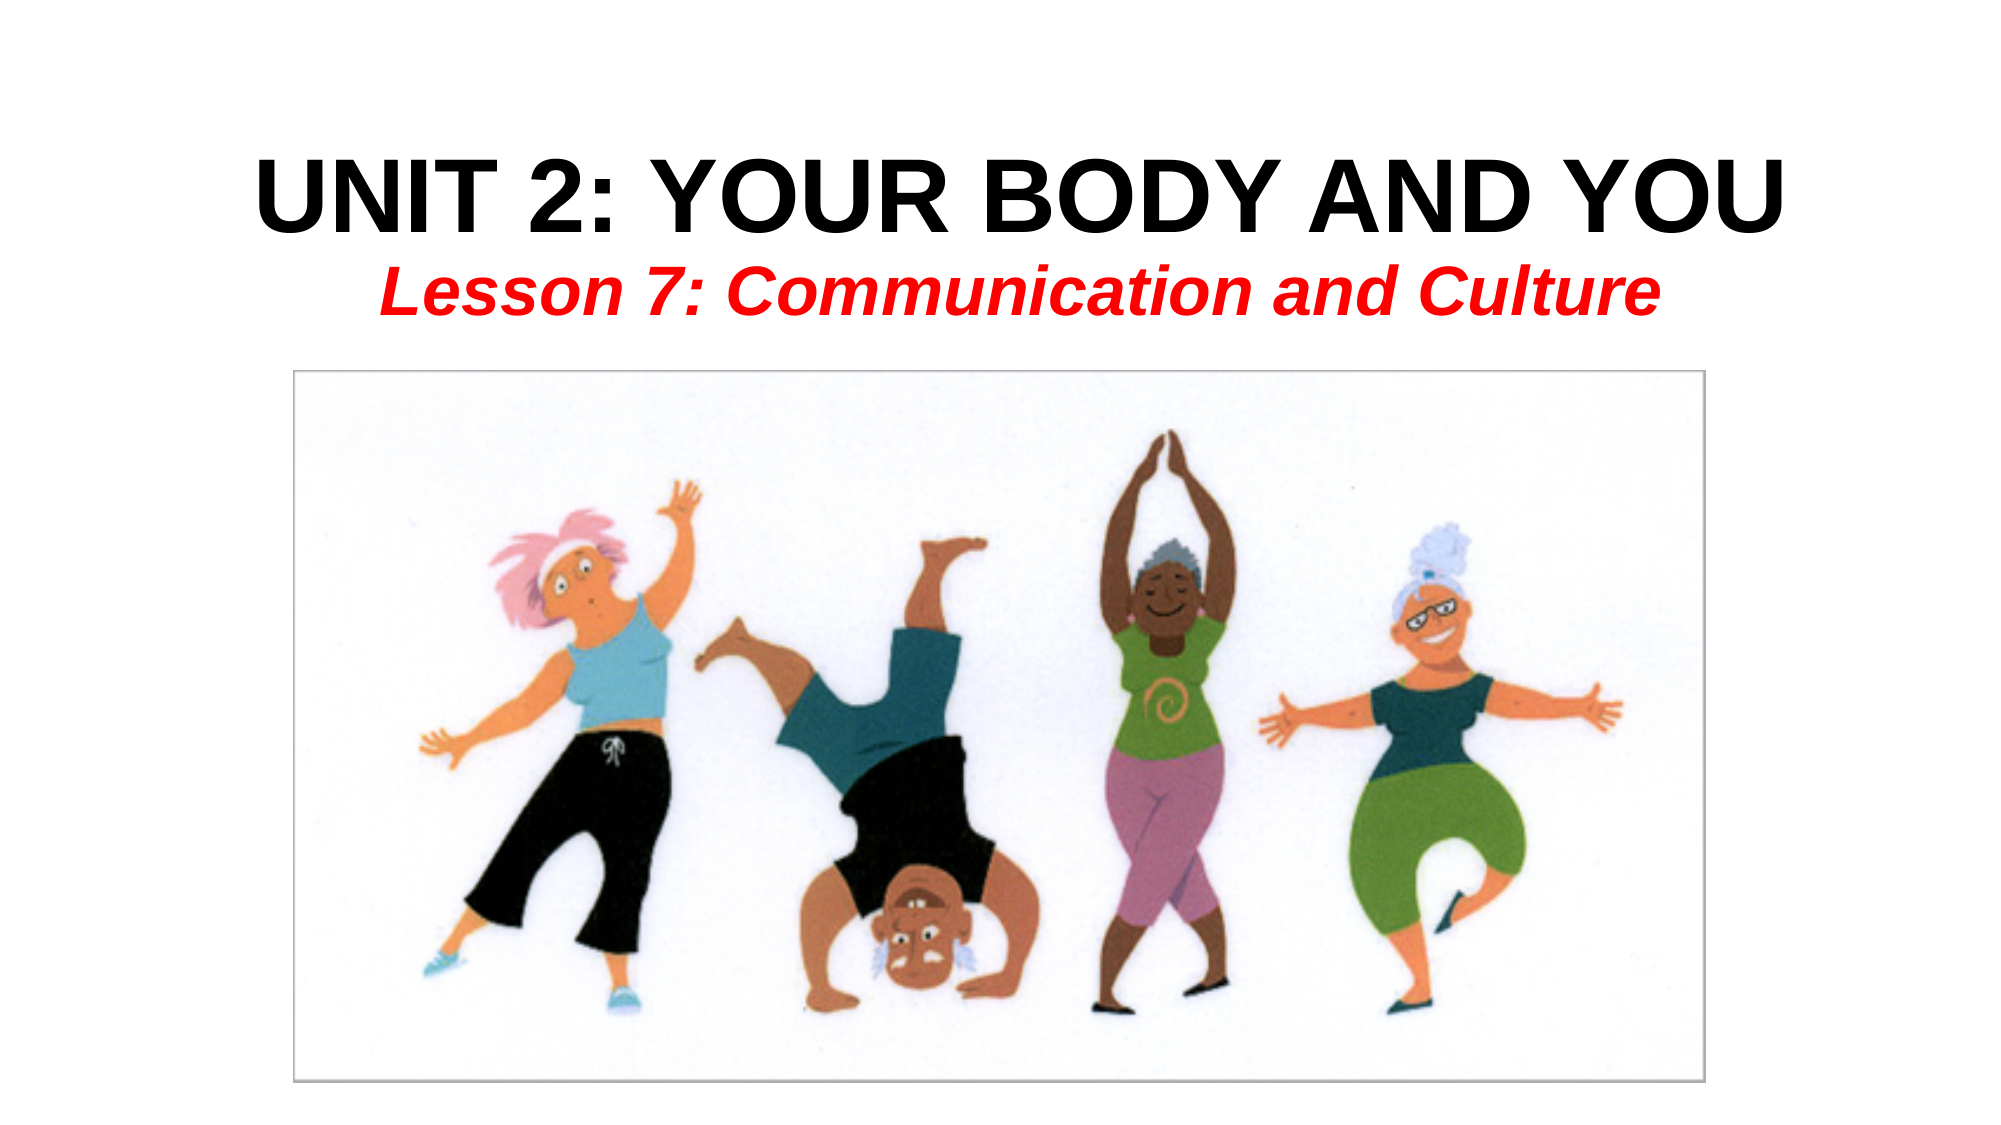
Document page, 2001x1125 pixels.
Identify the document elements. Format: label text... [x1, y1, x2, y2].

title UNIT 2: YOUR BODY AND YOU Lesson 7: Communication and Culture [154, 66, 1890, 339]
picture [293, 370, 1706, 1083]
